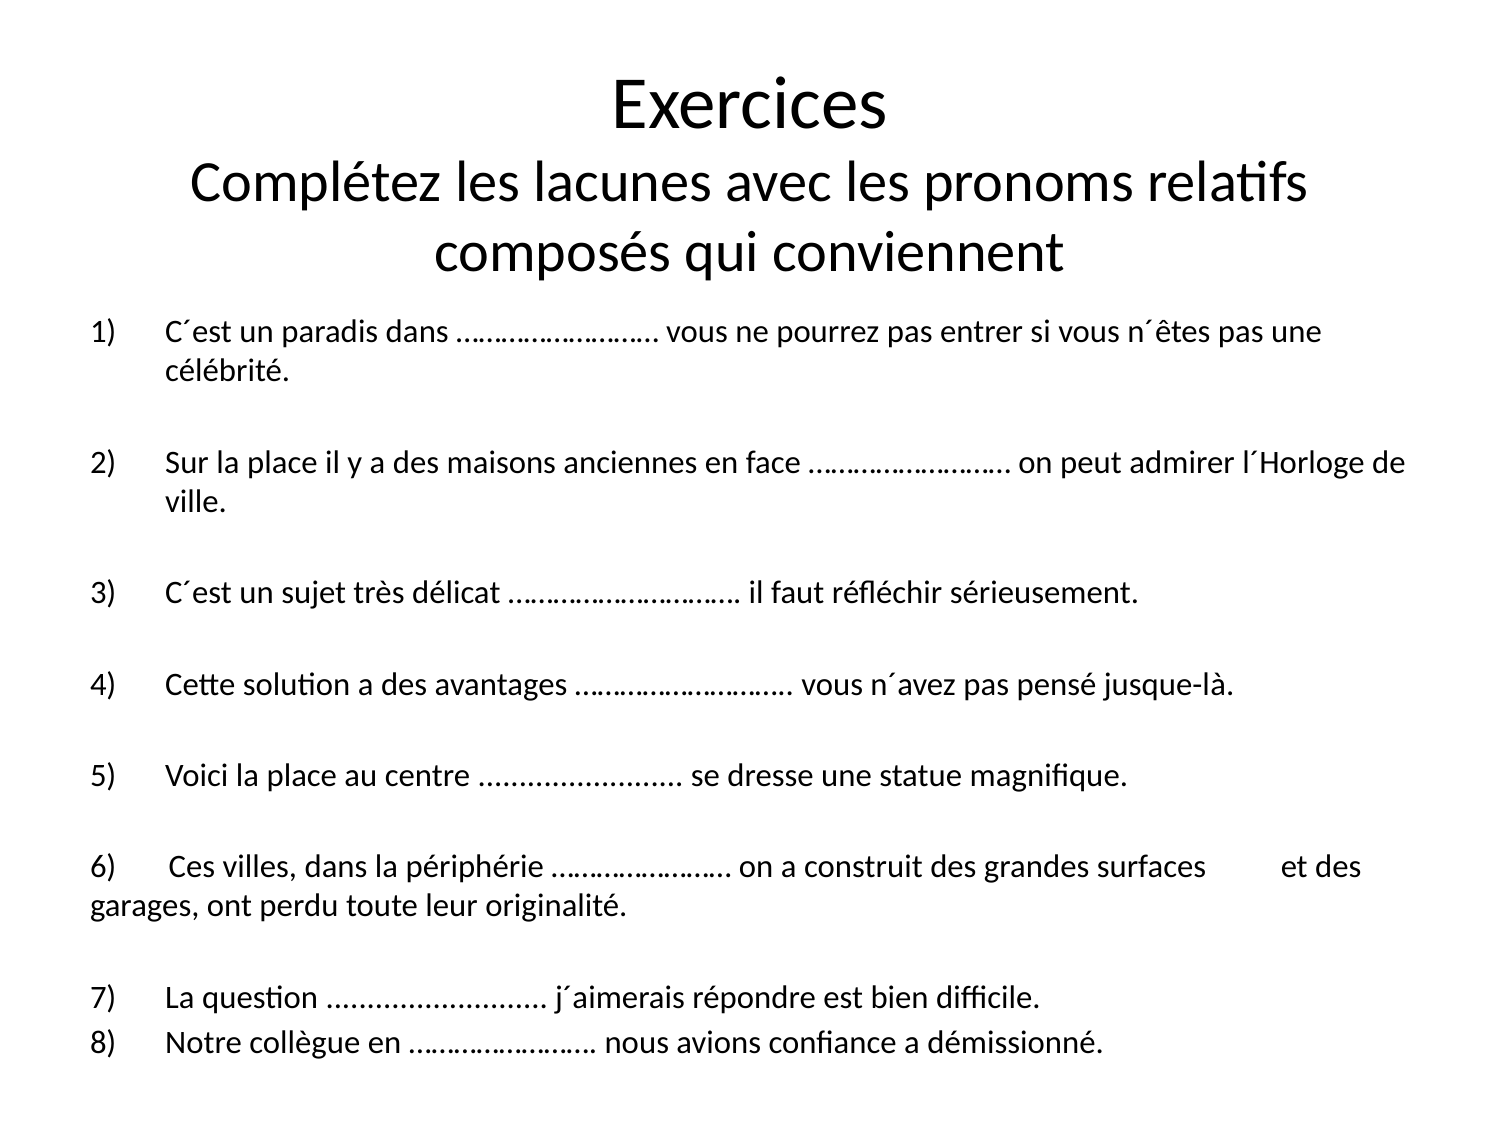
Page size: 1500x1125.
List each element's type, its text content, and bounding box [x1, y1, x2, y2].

title Exercices Complétez les lacunes avec les pronoms relatifs composés qui conviennent [75, 45, 1425, 291]
list C´est un paradis dans ……………………… vous ne pourrez pas entrer si vous n´êtes pas une célébrité. Sur la place il y a des maisons anciennes en face ……………………… on peut admirer l´Horloge de ville. C´est un sujet très délicat …………………………. il faut réfléchir sérieusement. Cette solution a des avantages ……………………….. vous n´avez pas pensé jusque-là. Voici la place au centre ......................... se dresse une statue magnifique. 6) Ces villes, dans la périphérie …………………… on a construit des grandes surfaces et des garages, ont perdu toute leur originalité. La question ........................... j´aimerais répondre est bien difficile. Notre collègue en ……………………. nous avions confiance a démissionné. [75, 302, 1425, 1083]
